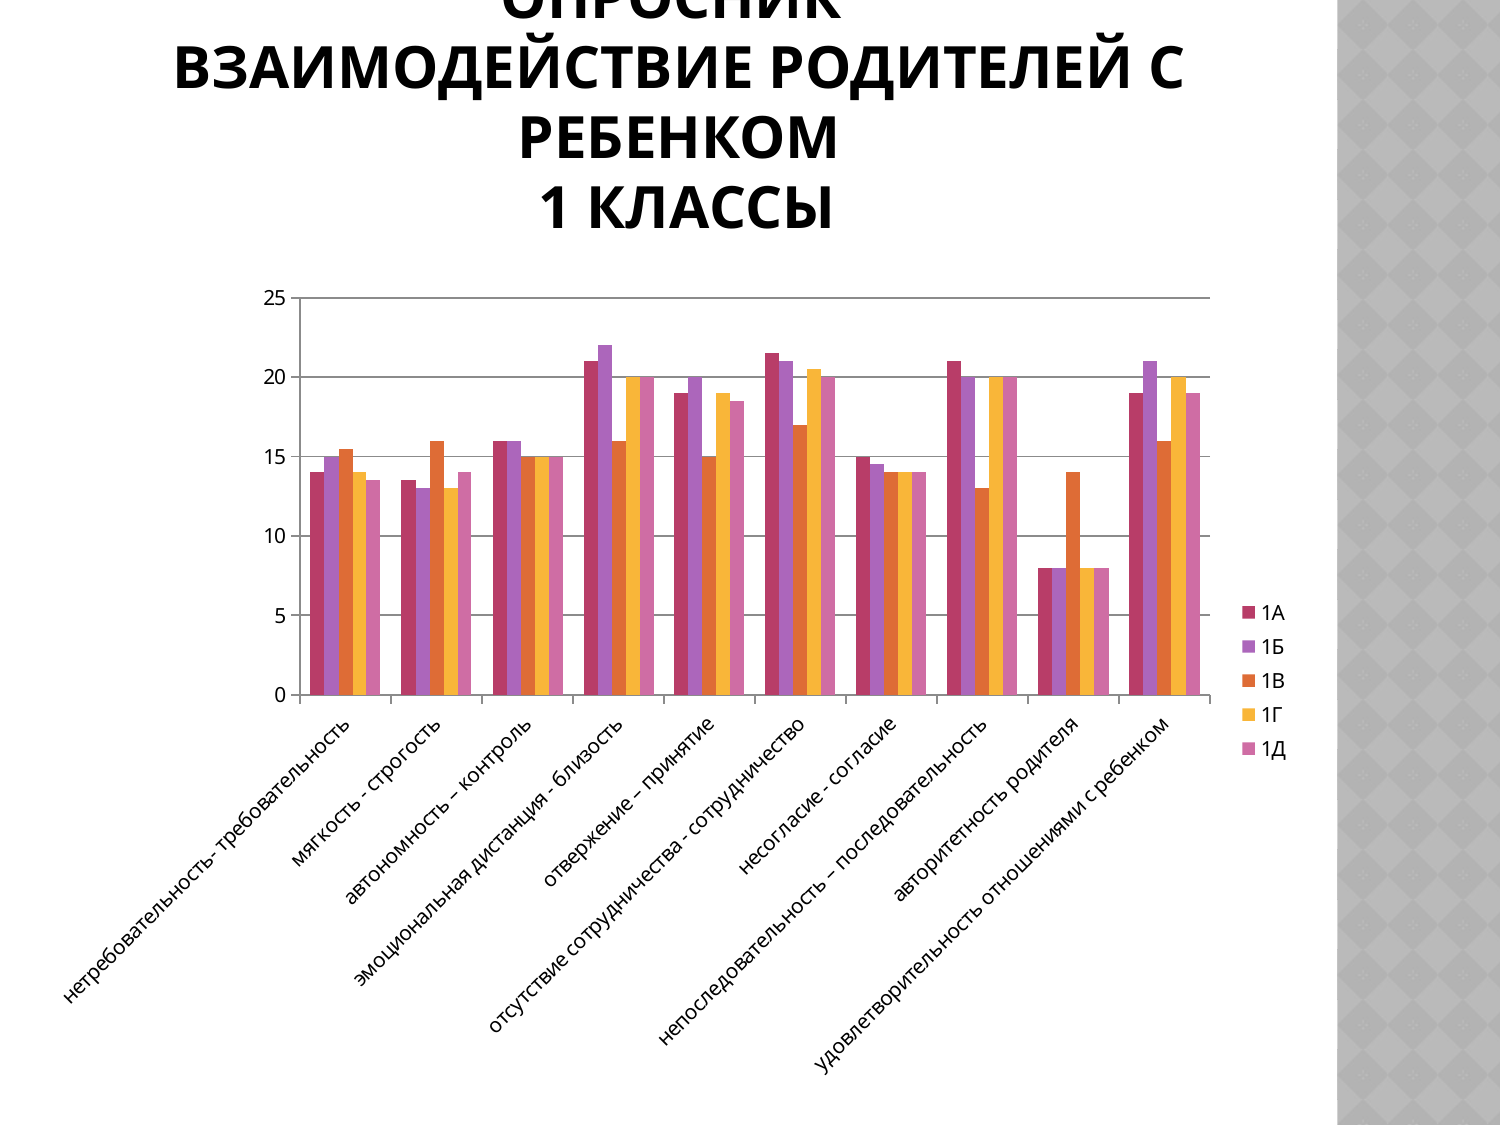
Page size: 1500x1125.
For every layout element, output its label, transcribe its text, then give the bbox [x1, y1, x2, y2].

chart [28, 266, 1306, 1095]
title опросник Взаимодействие родителей с ребенком 1 классы [29, 52, 1329, 241]
